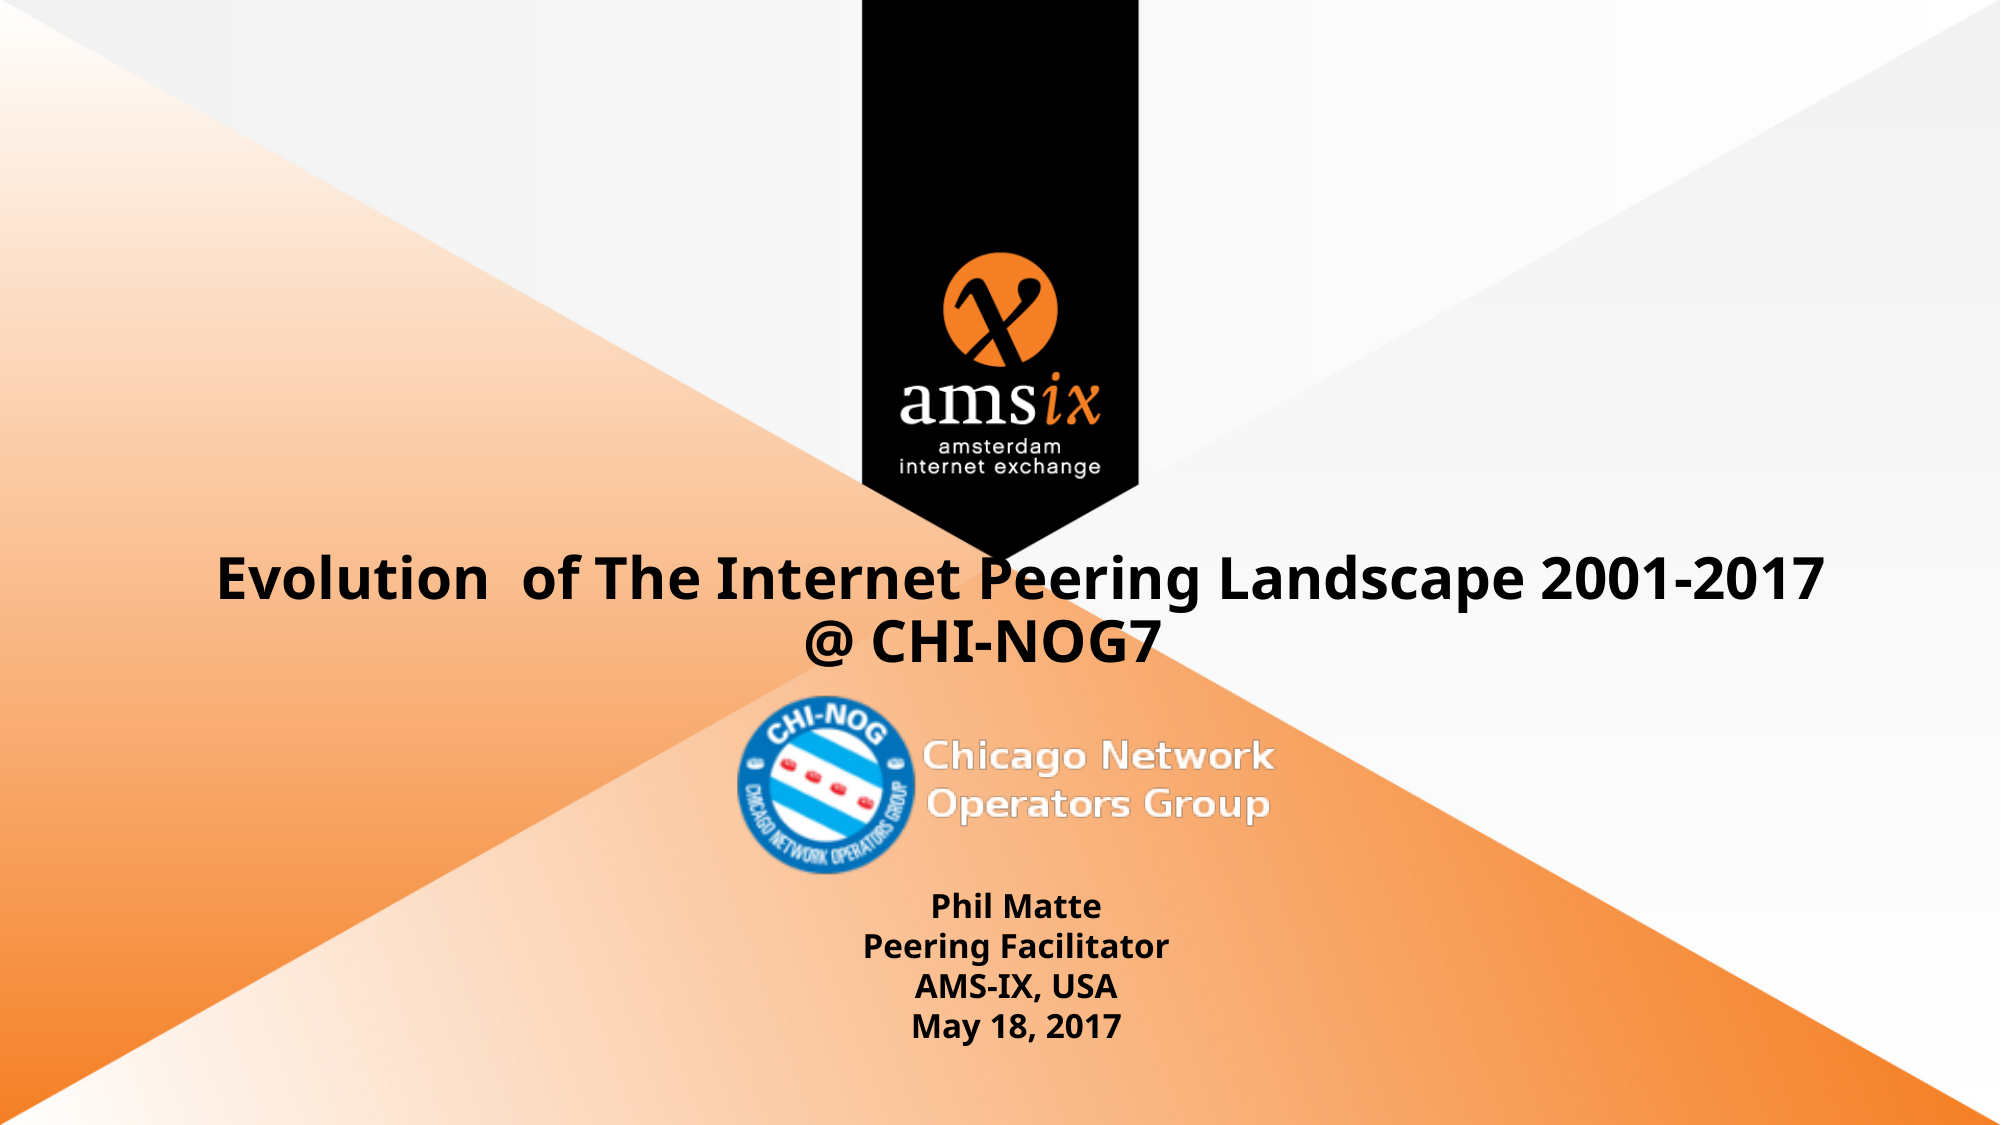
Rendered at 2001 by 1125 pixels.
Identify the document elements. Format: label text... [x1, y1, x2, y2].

subtitle Phil Matte Peering Facilitator AMS-IX, USA May 18, 2017 [391, 805, 1642, 1006]
picture [0, 0, 2001, 1125]
title Evolution of The Internet Peering Landscape 2001-2017 @ CHI-NOG7 [46, 470, 1920, 825]
